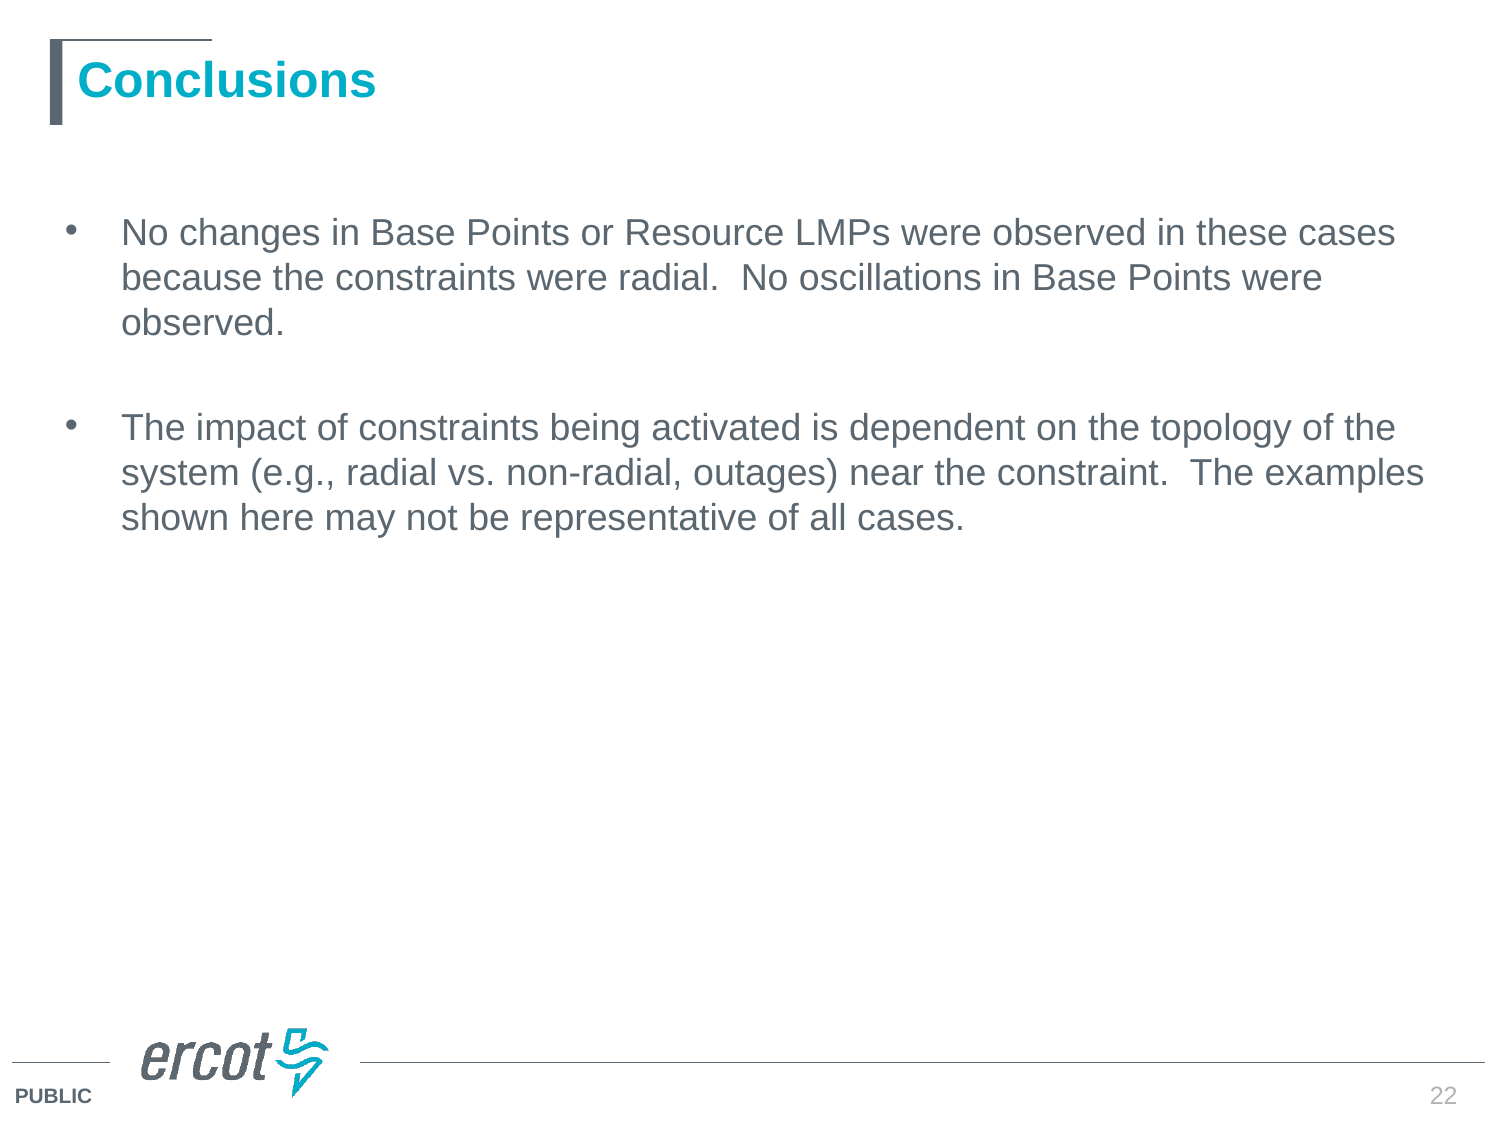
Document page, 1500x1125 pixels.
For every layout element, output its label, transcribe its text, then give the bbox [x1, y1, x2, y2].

list No changes in Base Points or Resource LMPs were observed in these cases because the constraints were radial. No oscillations in Base Points were observed. The impact of constraints being activated is dependent on the topology of the system (e.g., radial vs. non-radial, outages) near the constraint. The examples shown here may not be representative of all cases. [50, 200, 1450, 992]
slide_number 22 [1400, 1076, 1488, 1113]
title Conclusions [62, 39, 1450, 125]
picture [137, 1024, 332, 1100]
